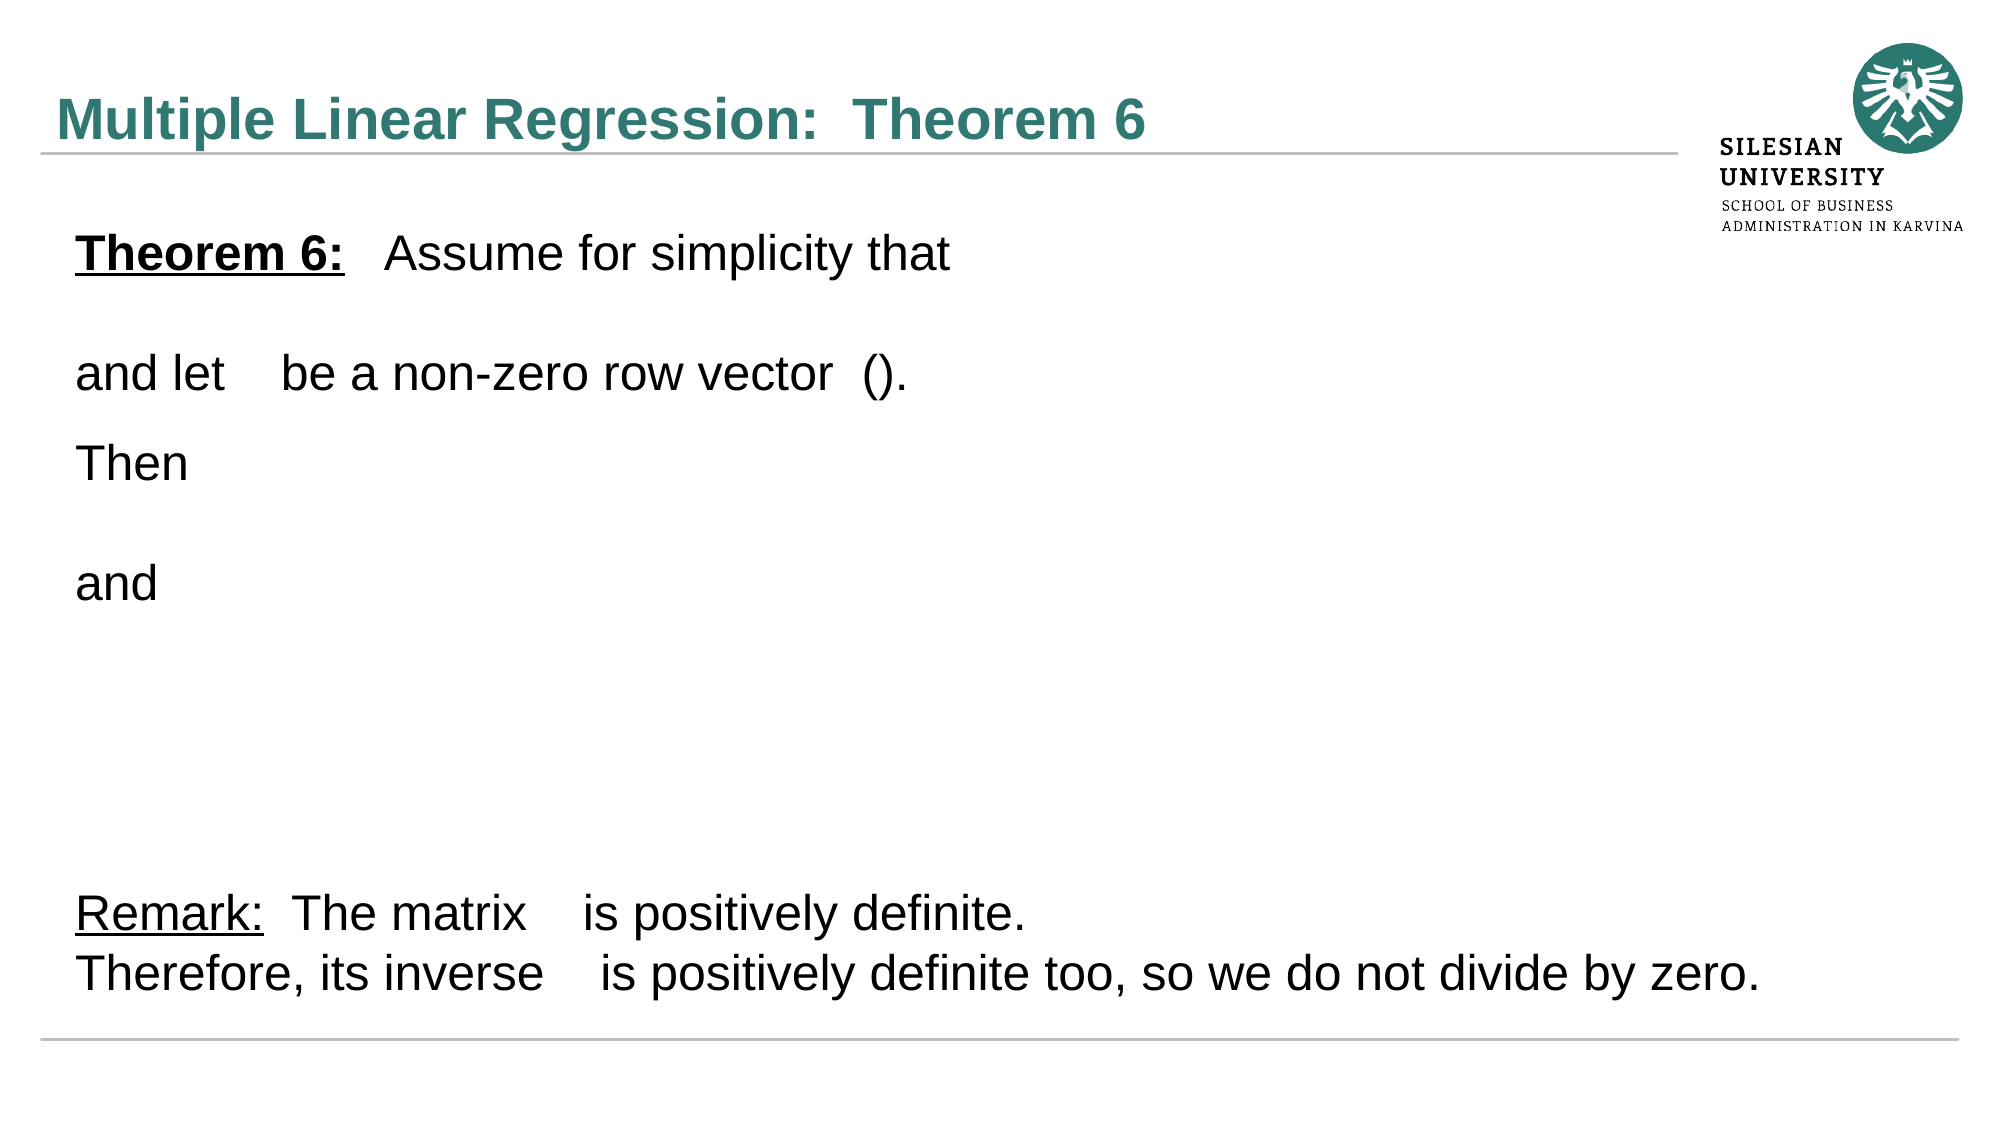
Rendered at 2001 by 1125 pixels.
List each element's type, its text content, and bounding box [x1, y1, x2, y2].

picture [1720, 43, 1963, 231]
title Multiple Linear Regression: Theorem 6 [41, 73, 1636, 150]
